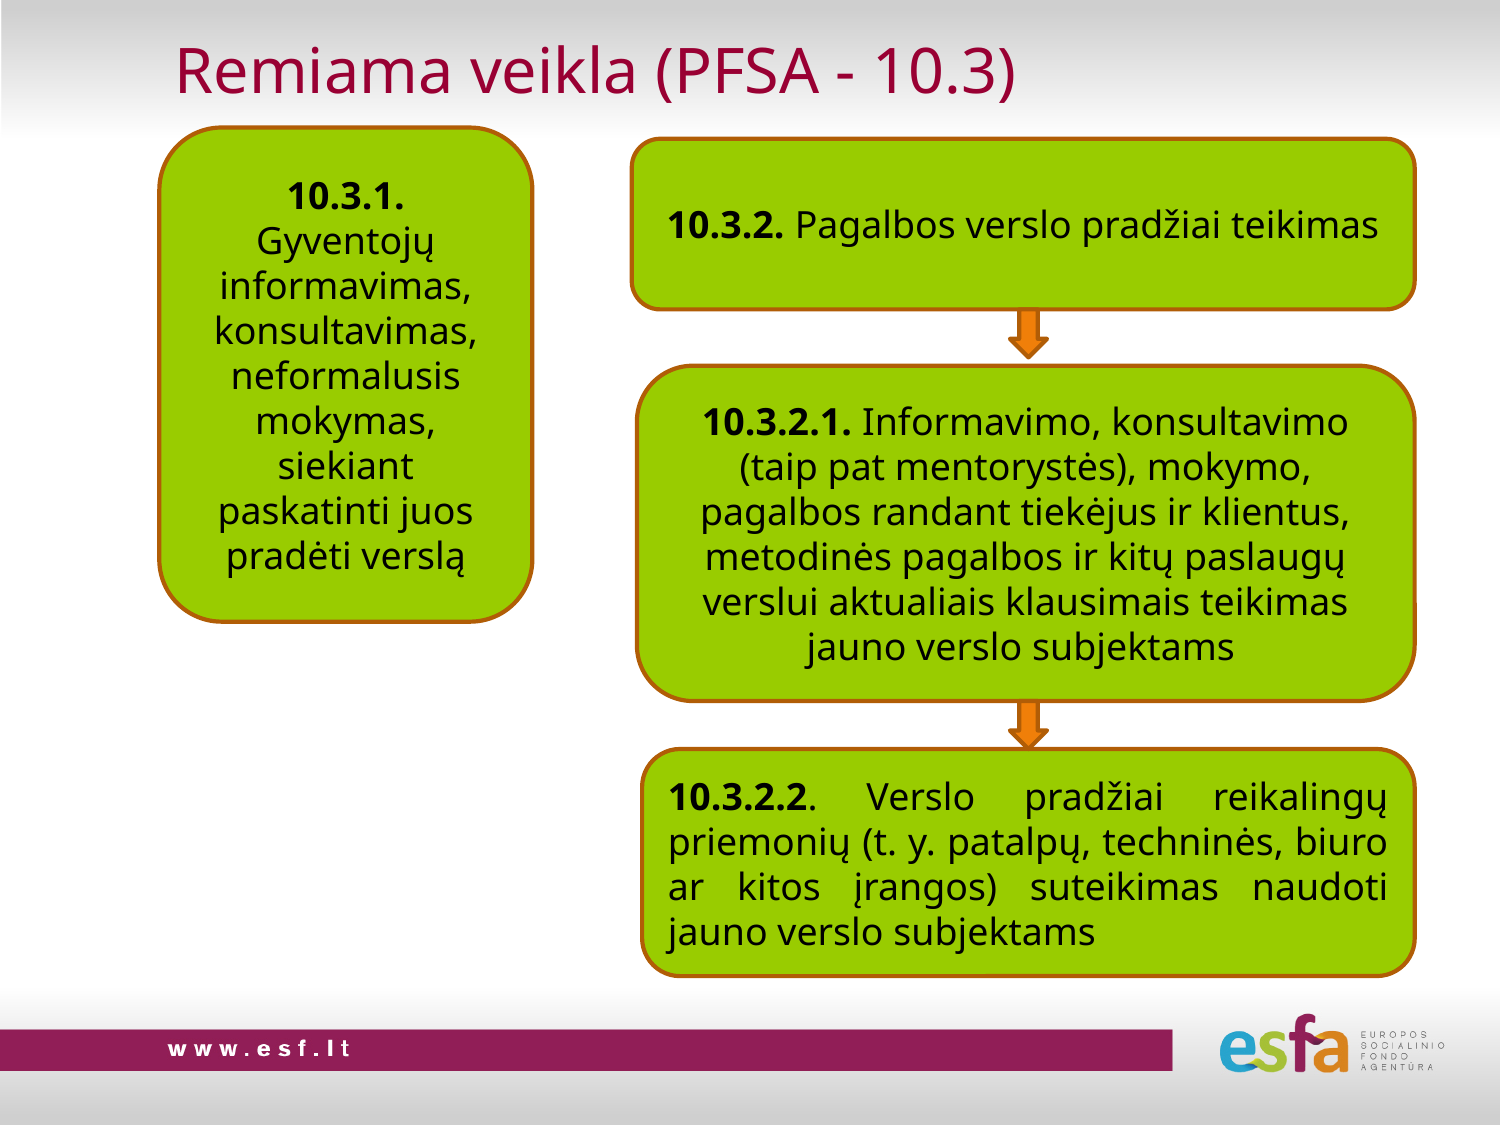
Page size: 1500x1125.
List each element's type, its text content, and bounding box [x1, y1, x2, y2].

text_box 10.3.1. Gyventojų informavimas, konsultavimas, neformalusis mokymas, siekiant paskatinti juos pradėti verslą [157, 125, 535, 624]
text_box 10.3.2.2. Verslo pradžiai reikalingų priemonių (t. y. patalpų, techninės, biuro ar kitos įrangos) suteikimas naudoti jauno verslo subjektams [640, 746, 1417, 979]
text_box 10.3.2. Pagalbos verslo pradžiai teikimas [629, 136, 1417, 312]
text_box 10.3.2.1. Informavimo, konsultavimo (taip pat mentorystės), mokymo, pagalbos randant tiekėjus ir klientus, metodinės pagalbos ir kitų paslaugų verslui aktualiais klausimais teikimas jauno verslo subjektams [634, 363, 1417, 704]
text_box [1007, 307, 1049, 360]
text_box [1007, 698, 1049, 752]
title Remiama veikla (PFSA - 10.3) [159, 23, 1341, 115]
picture [0, 0, 1500, 1125]
